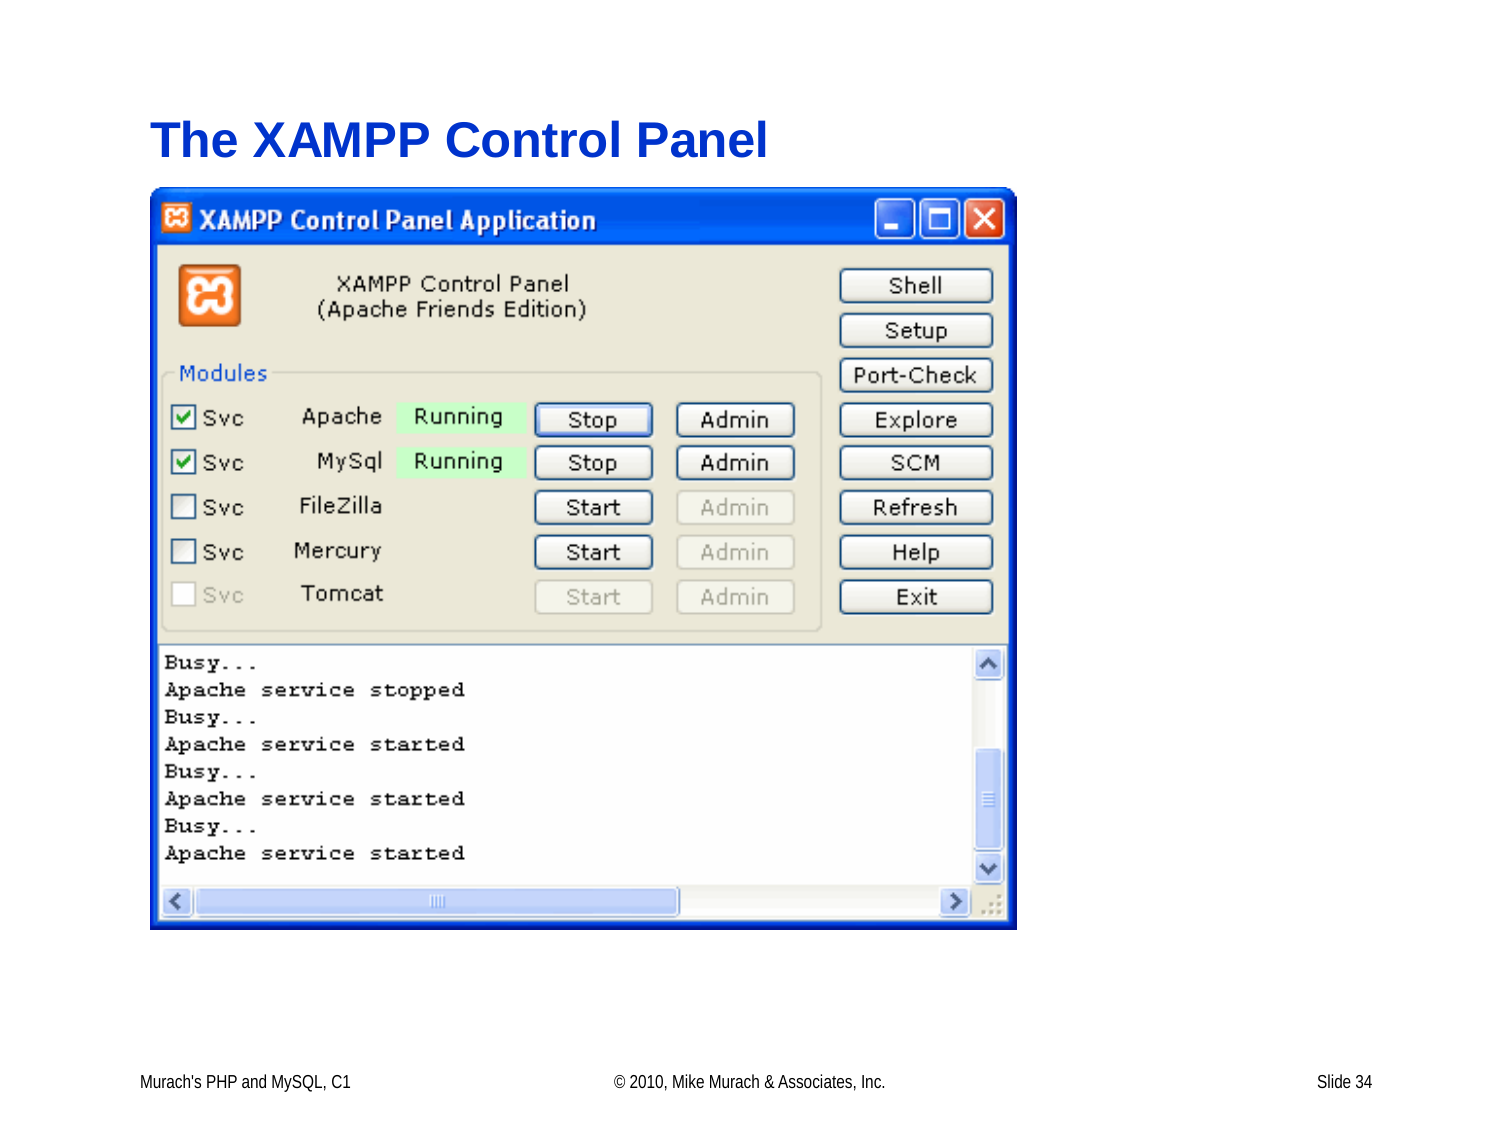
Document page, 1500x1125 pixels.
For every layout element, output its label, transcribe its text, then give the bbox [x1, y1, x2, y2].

slide_number Slide 34 [1074, 1025, 1388, 1100]
picture [149, 187, 1017, 930]
slide_number Murach's PHP and MySQL, C1 [125, 1025, 450, 1100]
footer © 2010, Mike Murach & Associates, Inc. [474, 1025, 1025, 1100]
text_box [149, 112, 1352, 183]
